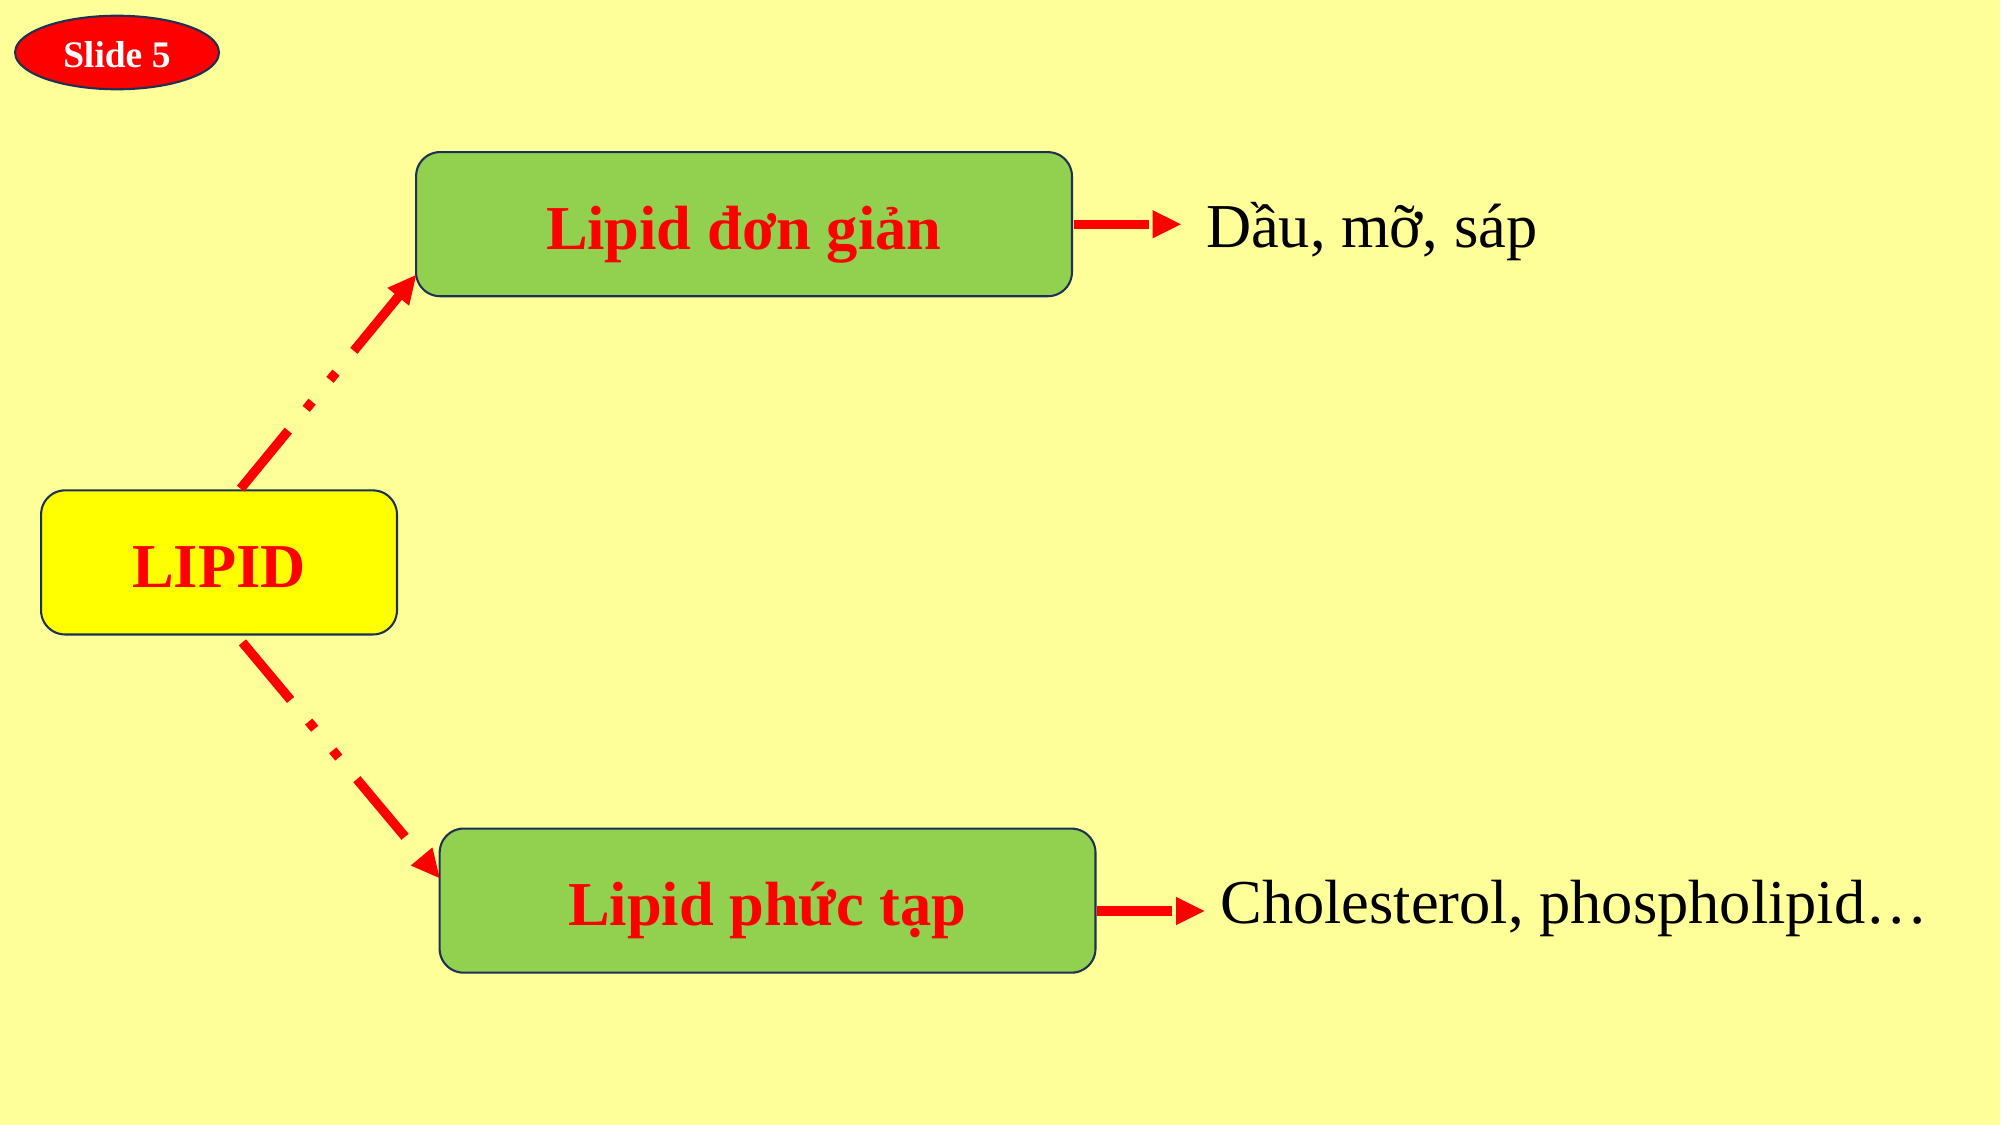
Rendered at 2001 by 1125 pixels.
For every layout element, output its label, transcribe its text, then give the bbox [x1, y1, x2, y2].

text_box Cholesterol, phospholipid… [1150, 853, 1998, 943]
text_box Slide 5 [14, 14, 221, 91]
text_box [242, 642, 440, 879]
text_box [240, 275, 417, 489]
text_box Lipid phức tạp [438, 827, 1097, 974]
text_box Dầu, mỡ, sáp [1127, 177, 1617, 268]
text_box Lipid đơn giản [415, 151, 1074, 298]
text_box LIPID [40, 489, 399, 636]
